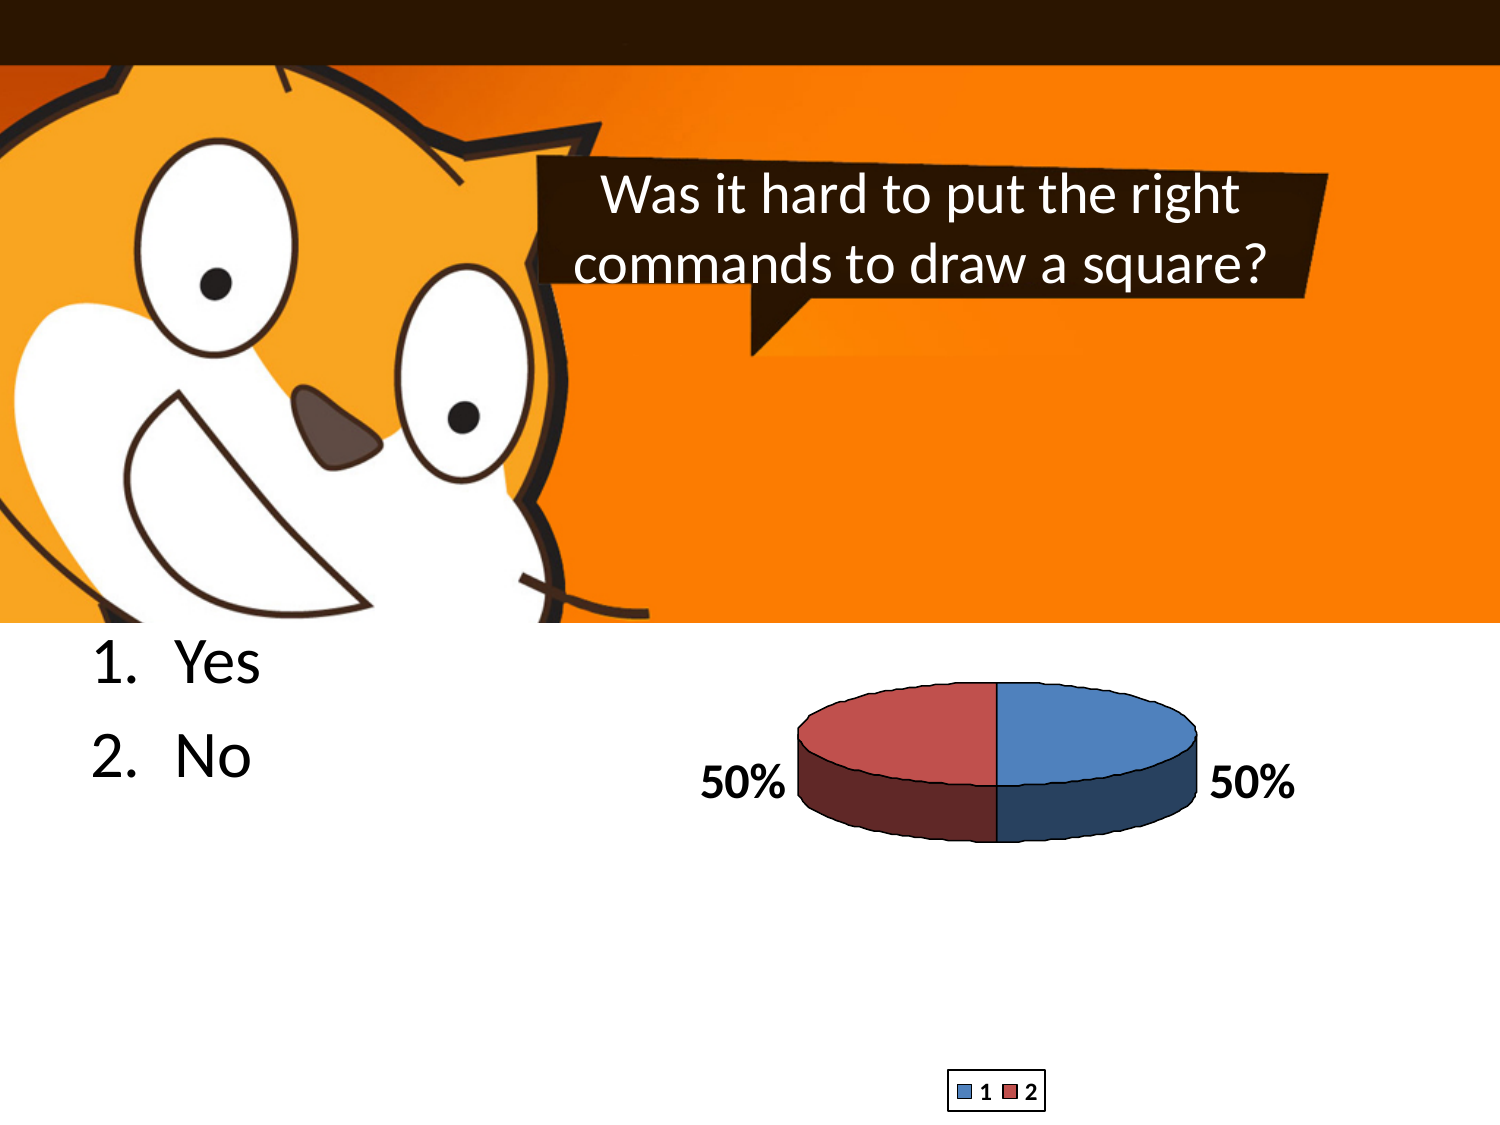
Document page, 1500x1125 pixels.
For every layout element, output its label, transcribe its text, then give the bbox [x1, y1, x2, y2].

title Was it hard to put the right commands to draw a square? [501, 171, 1341, 279]
list Yes No [75, 609, 614, 1035]
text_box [619, 449, 1377, 1125]
picture [0, 0, 1500, 623]
